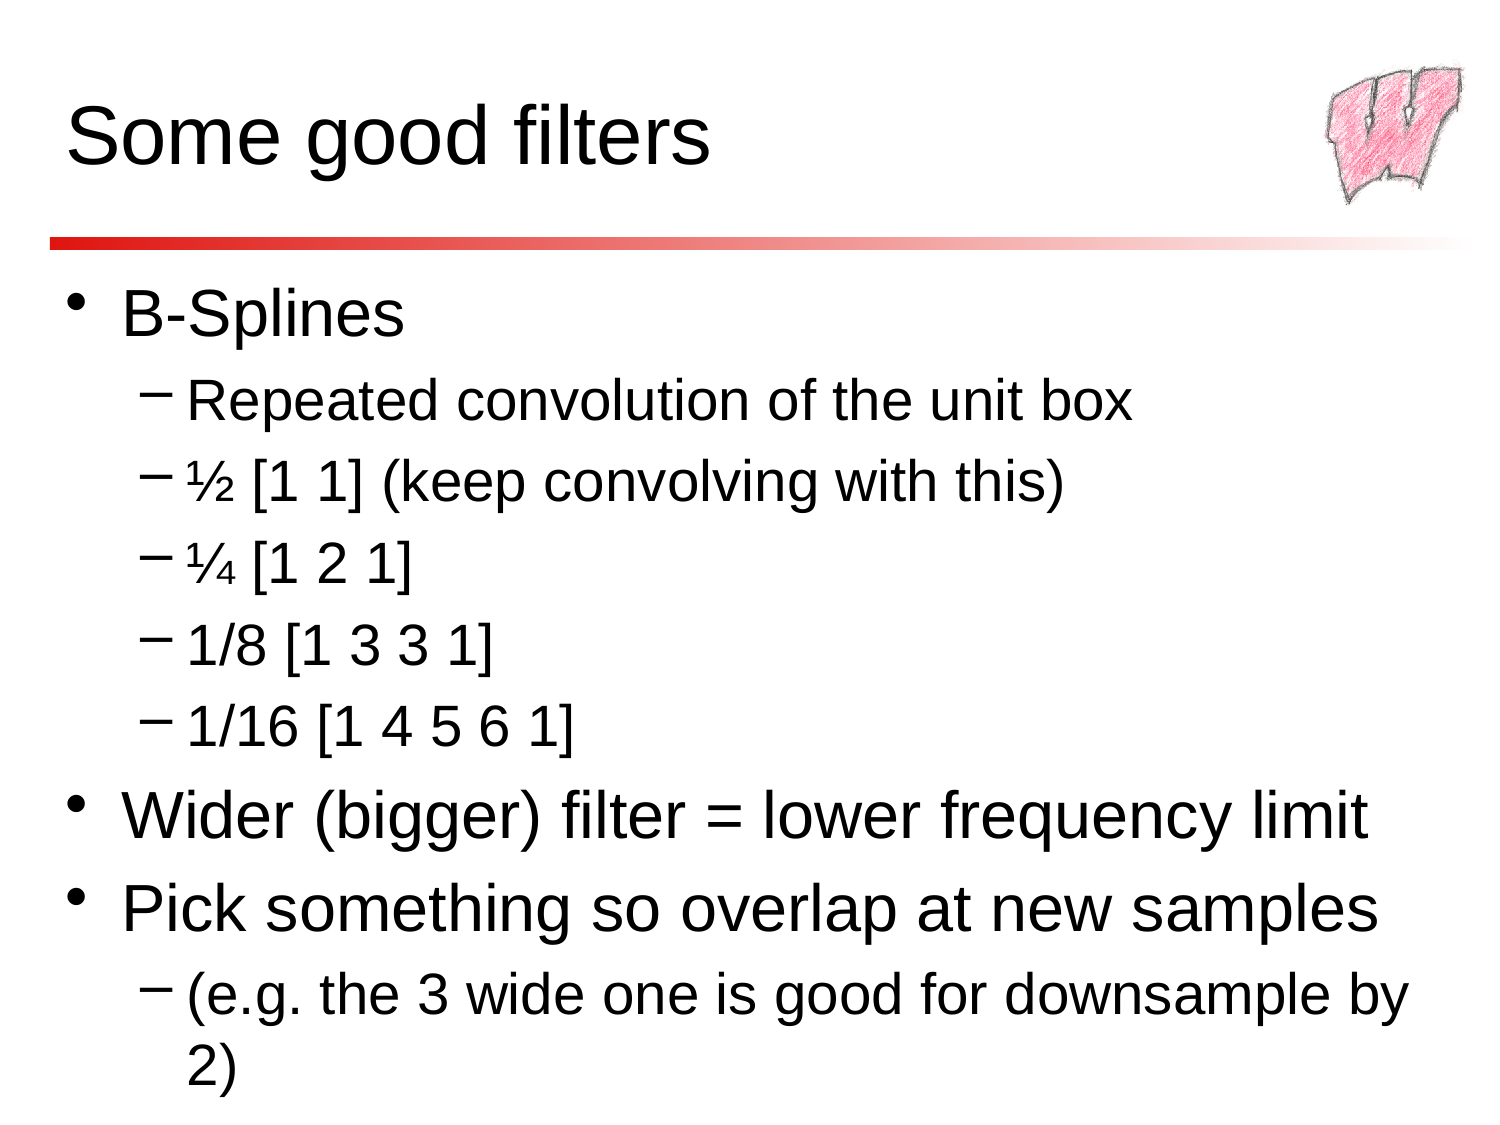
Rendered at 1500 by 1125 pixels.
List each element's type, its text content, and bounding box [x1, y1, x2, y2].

list B-Splines Repeated convolution of the unit box ½ [1 1] (keep convolving with this) ¼ [1 2 1] 1/8 [1 3 3 1] 1/16 [1 4 5 6 1] Wider (bigger) filter = lower frequency limit Pick something so overlap at new samples (e.g. the 3 wide one is good for downsample by 2) Seperable (use this in both directions) [49, 262, 1463, 1101]
title Some good filters [49, 49, 1301, 213]
picture [1312, 49, 1475, 213]
